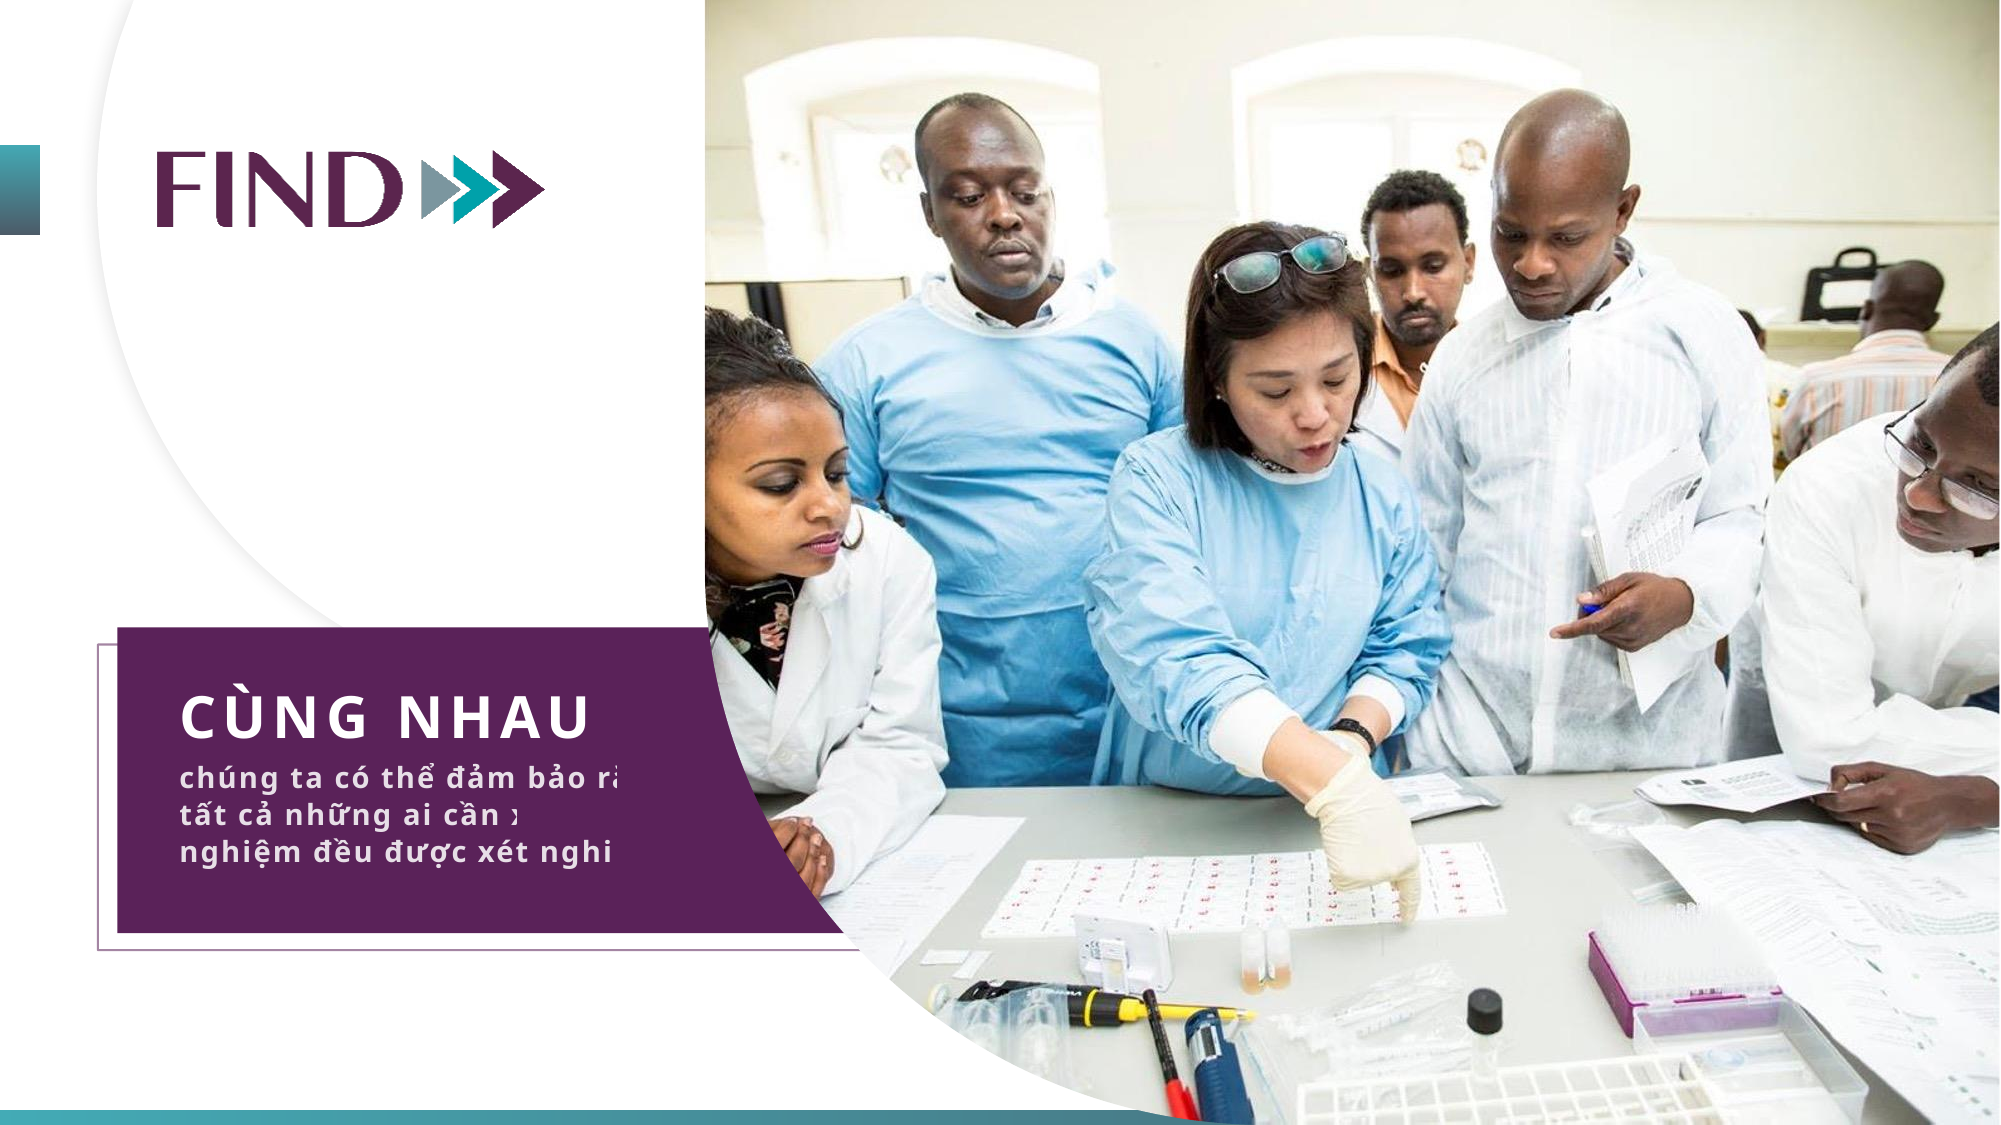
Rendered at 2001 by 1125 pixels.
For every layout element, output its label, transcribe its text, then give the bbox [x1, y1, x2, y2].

list chúng ta có thể đảm bảo rằng tất cả những ai cần xét nghiệm đều được xét nghiệm [179, 757, 694, 895]
picture [704, 0, 2000, 1125]
title Cùng nhau [179, 620, 694, 757]
picture [94, 61, 608, 318]
